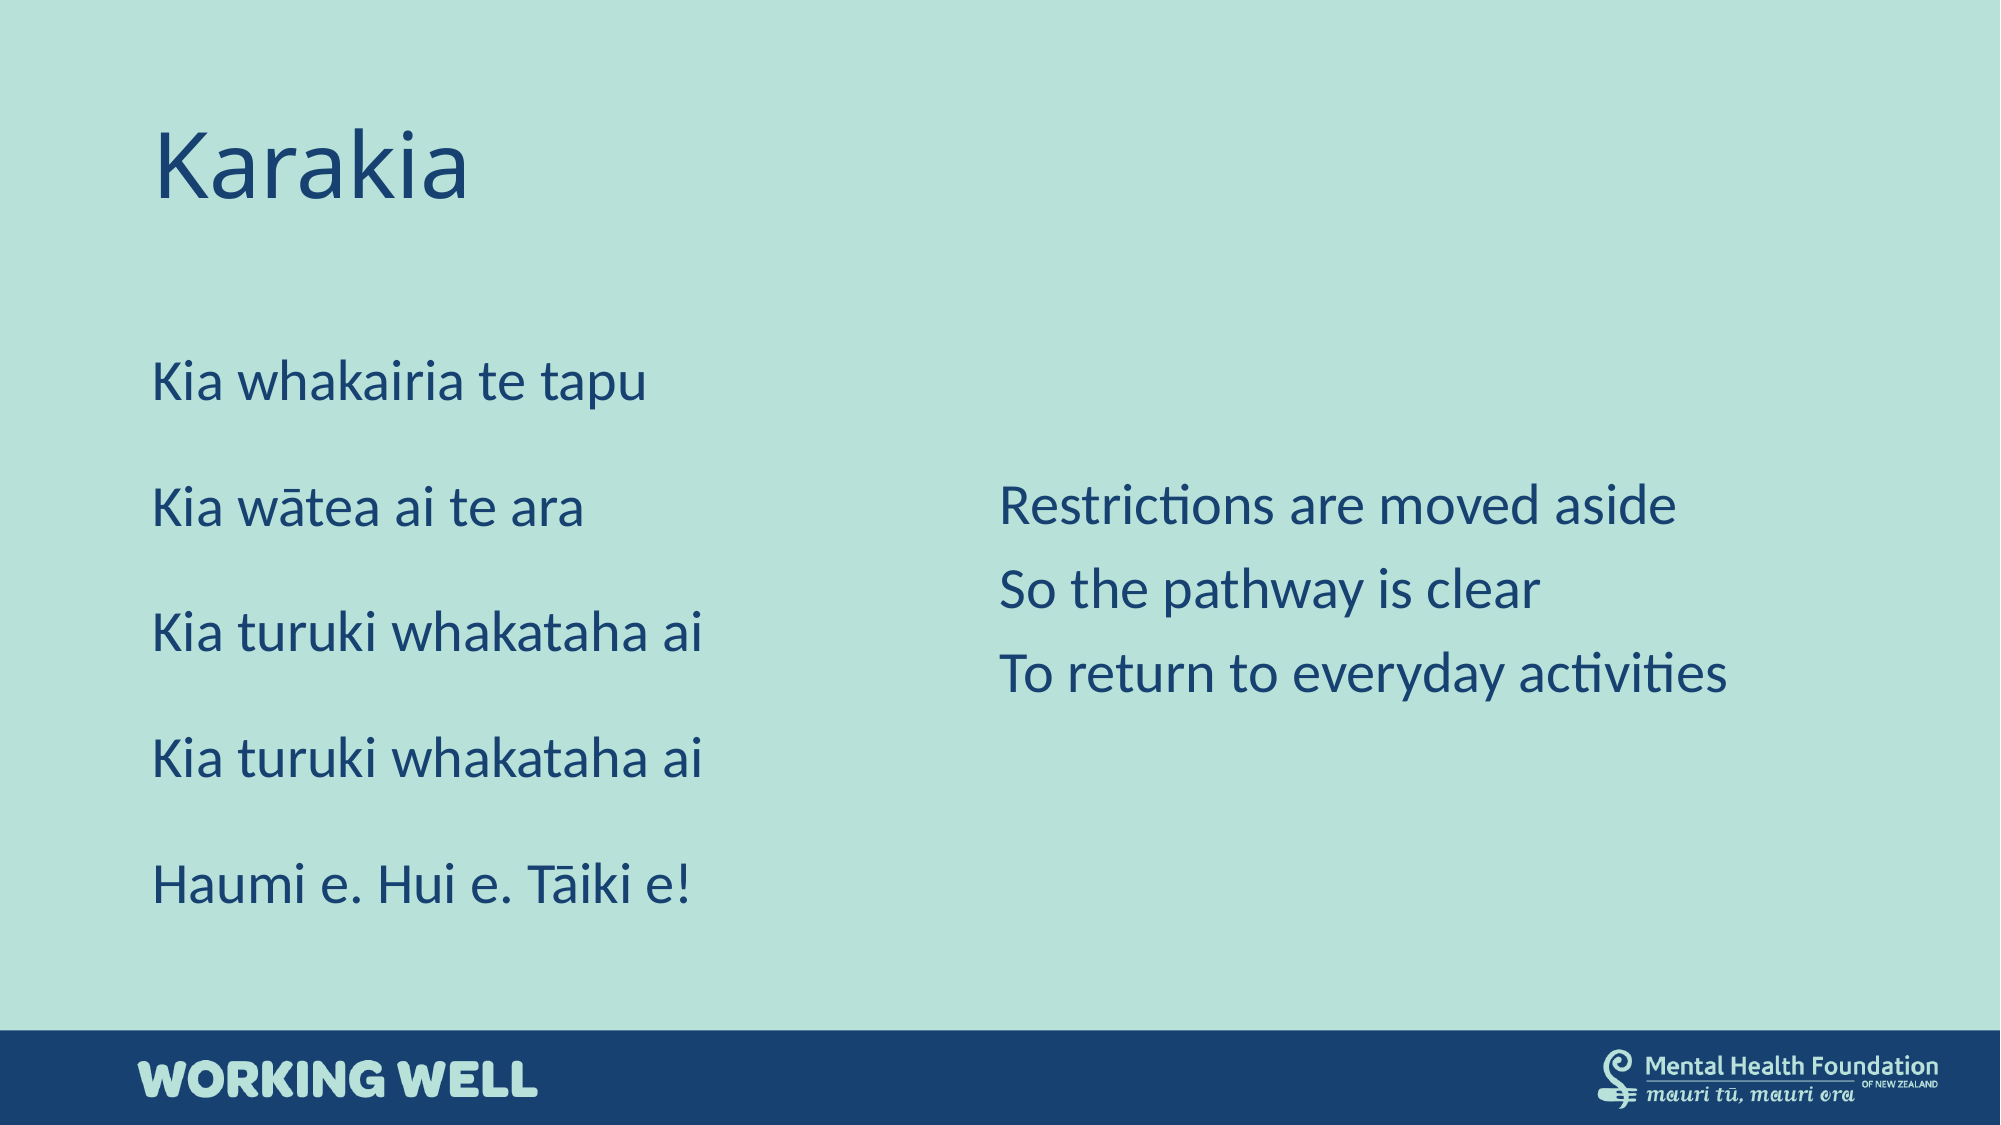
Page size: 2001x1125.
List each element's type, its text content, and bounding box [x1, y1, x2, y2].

title Karakia [137, 59, 1863, 278]
list Kia whakairia te tapu Kia wātea ai te ara Kia turuki whakataha ai Kia turuki whakataha ai Haumi e. Hui e. Tāiki e! Restrictions are moved aside So the pathway is clear To return to everyday activities [137, 299, 1863, 978]
picture [1597, 1049, 1938, 1109]
picture [137, 1060, 538, 1098]
